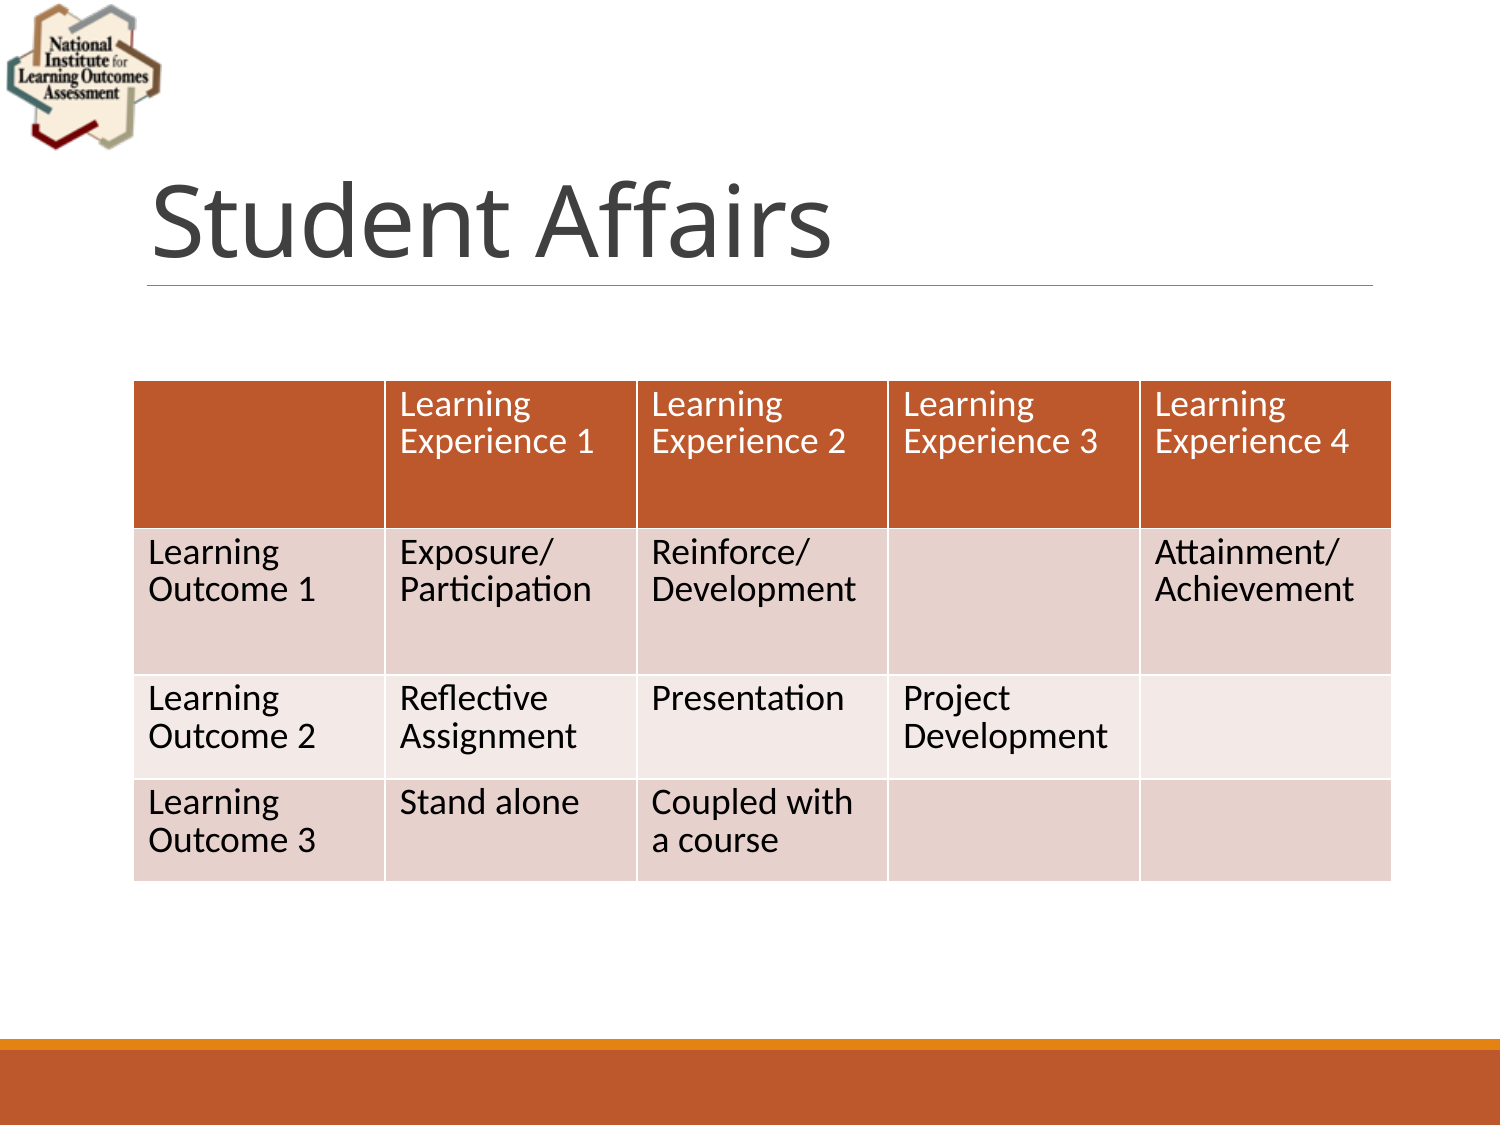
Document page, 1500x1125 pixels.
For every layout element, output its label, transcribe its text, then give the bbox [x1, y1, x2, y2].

table_cell Exposure/ Participation [386, 529, 636, 674]
table_cell Presentation [638, 676, 887, 778]
picture [5, 3, 162, 152]
title Student Affairs [135, 47, 1373, 285]
table_header Learning Experience 1 [386, 381, 636, 528]
table_cell Stand alone [386, 780, 636, 881]
table_cell Reinforce/ Development [638, 529, 887, 674]
table_header Learning Experience 4 [1141, 381, 1391, 528]
table_cell [1141, 780, 1391, 881]
table_cell [889, 529, 1139, 674]
table_cell Learning Outcome 1 [134, 529, 384, 674]
table_cell Learning Outcome 3 [134, 780, 384, 881]
table_header Learning Experience 3 [889, 381, 1139, 528]
table_cell [1141, 676, 1391, 778]
table_header [134, 381, 384, 528]
table_header Learning Experience 2 [638, 381, 887, 528]
table_cell Attainment/ Achievement [1141, 529, 1391, 674]
table_cell Coupled with a course [638, 780, 887, 881]
table_cell Reflective Assignment [386, 676, 636, 778]
table_cell Project Development [889, 676, 1139, 778]
table_cell [889, 780, 1139, 881]
table_cell Learning Outcome 2 [134, 676, 384, 778]
